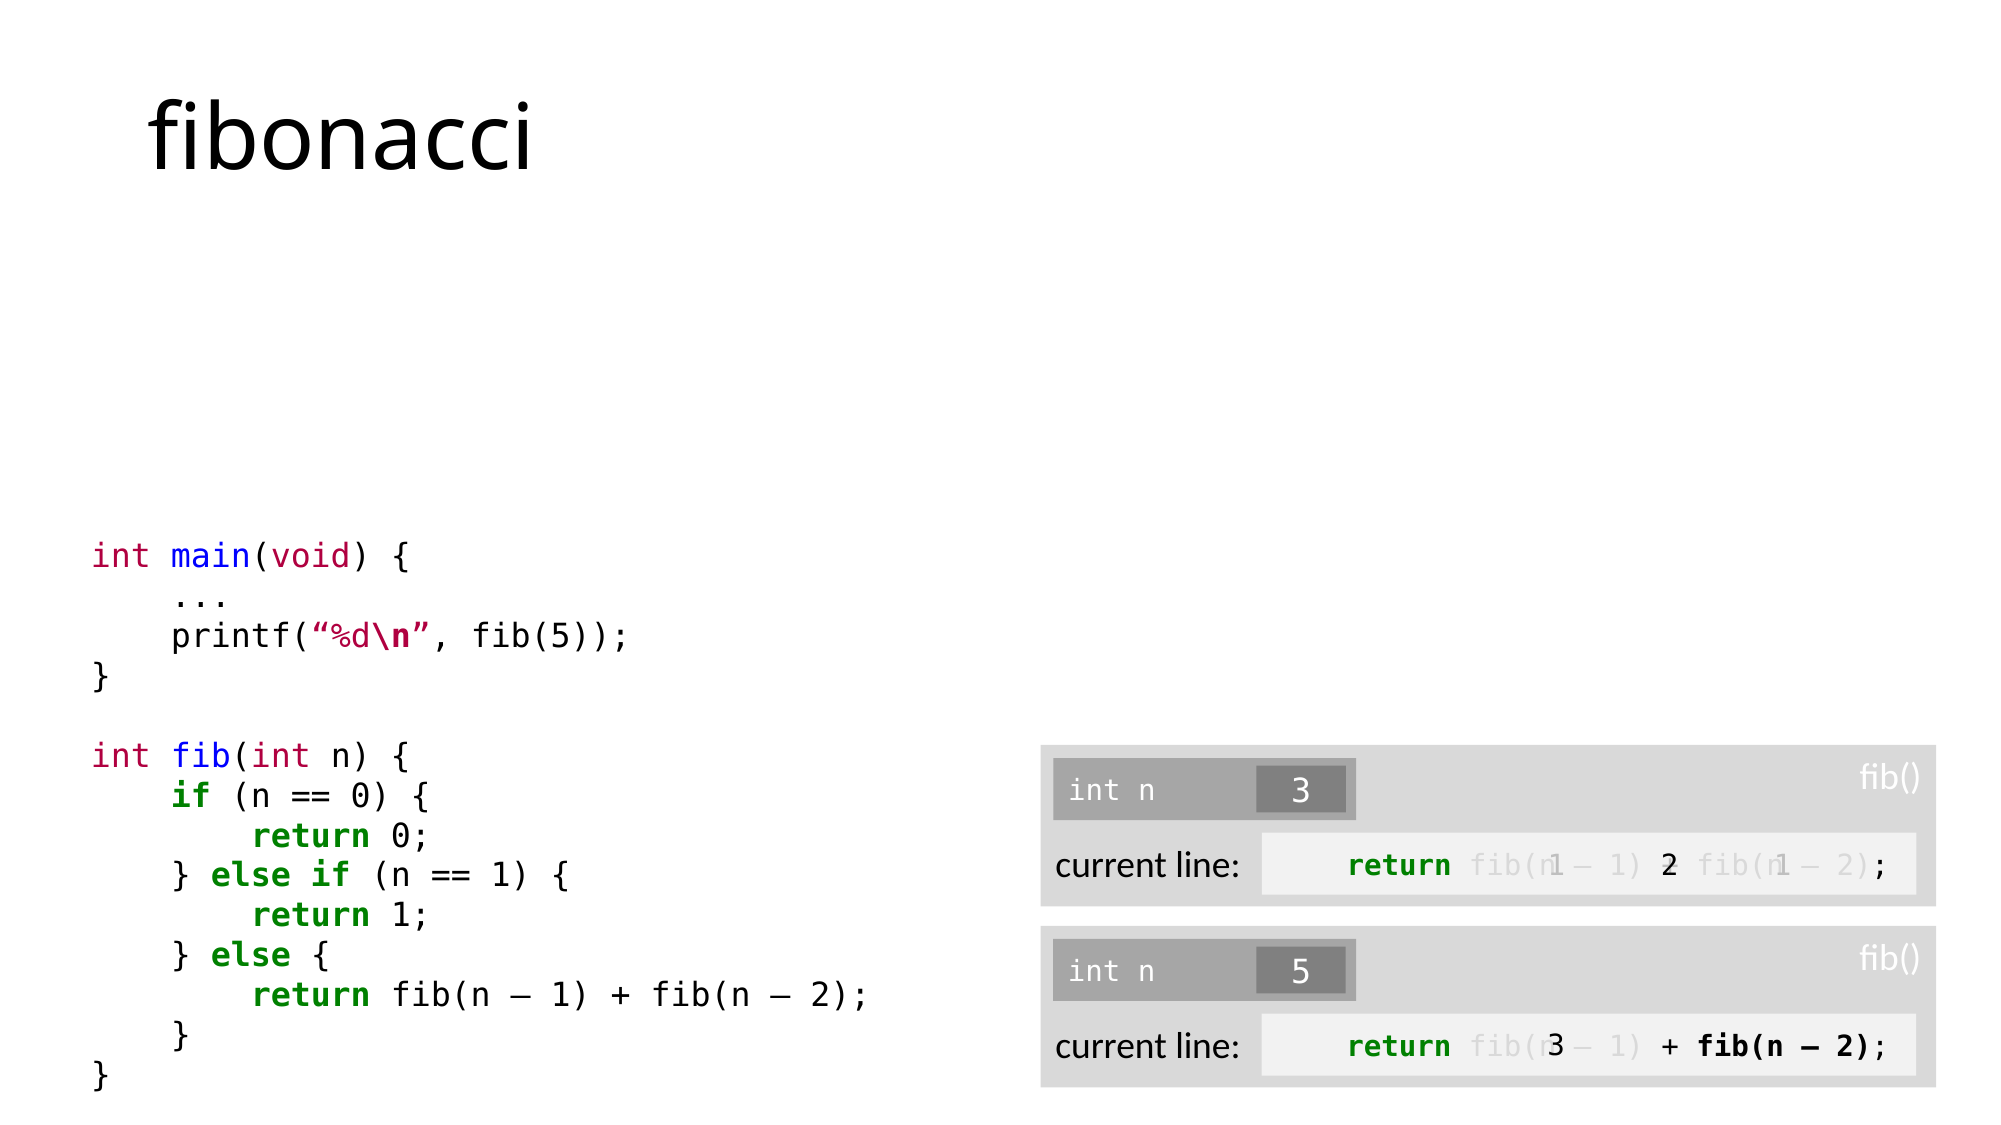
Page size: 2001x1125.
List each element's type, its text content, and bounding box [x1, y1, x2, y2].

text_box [1040, 925, 1937, 1088]
text_box int main(void) { ... printf(“%d\n”, fib(5)); } int fib(int n) { if (n == 0) { return 0; } else if (n == 1) { return 1; } else { return fib(n – 1) + fib(n – 2); } } [76, 526, 895, 1101]
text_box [1040, 744, 1937, 907]
text_box fibonacci [132, 30, 583, 249]
